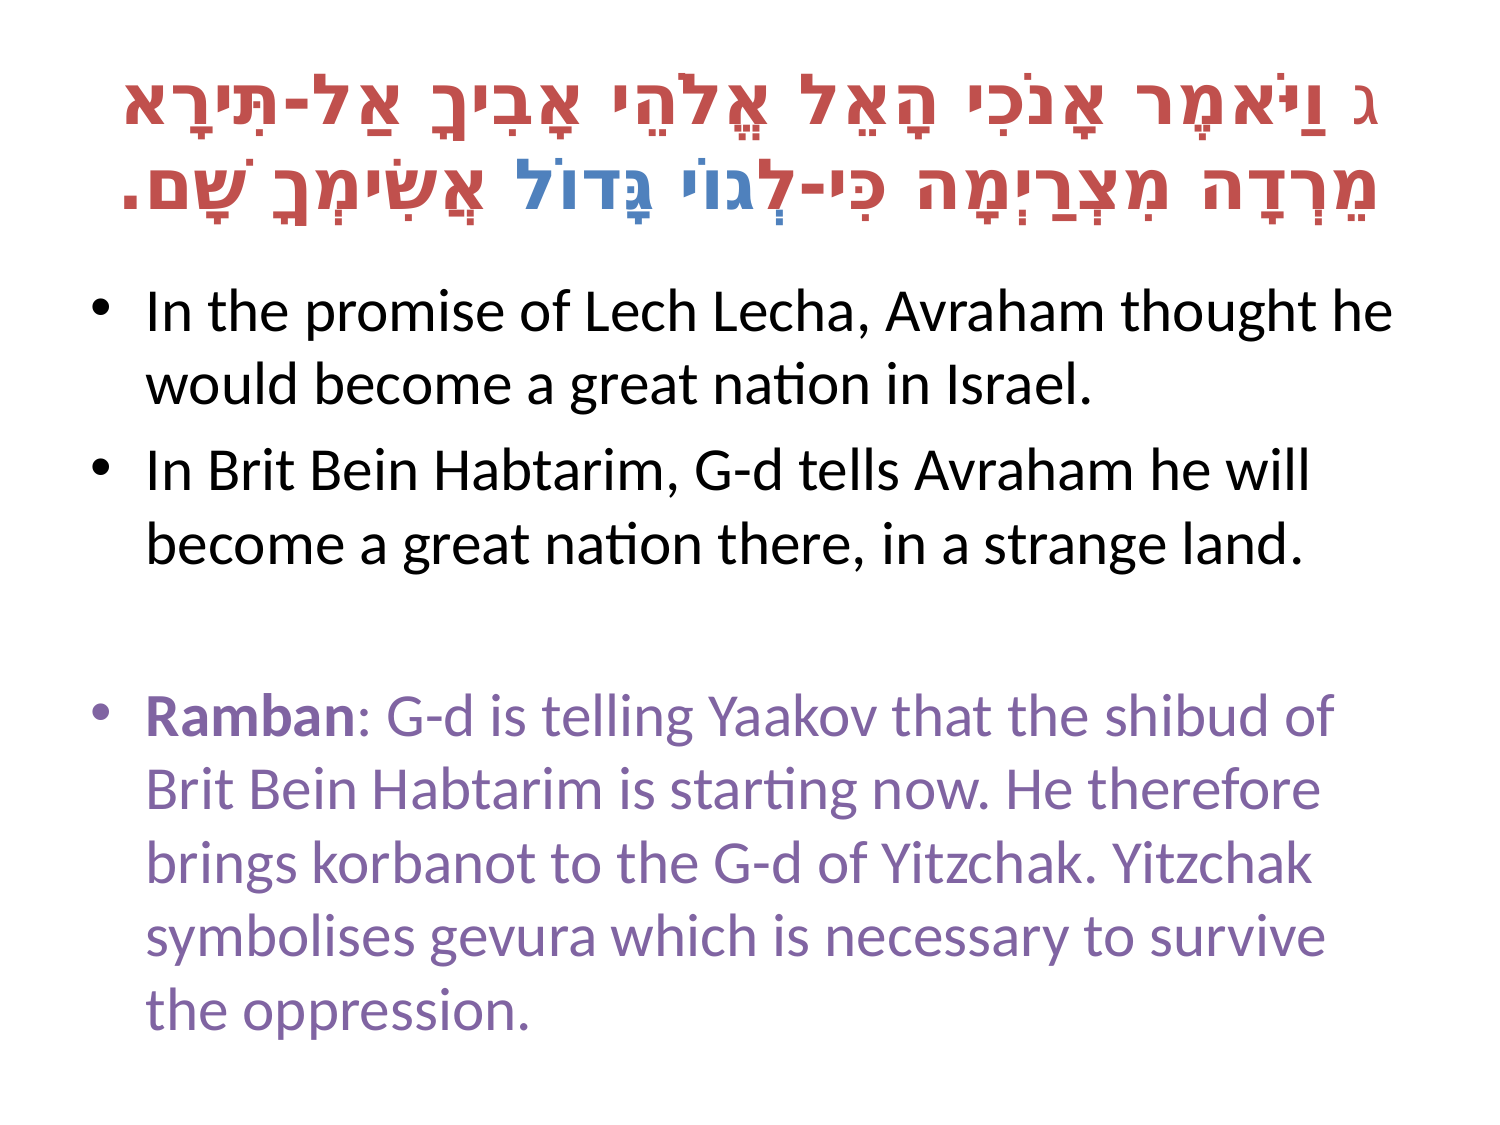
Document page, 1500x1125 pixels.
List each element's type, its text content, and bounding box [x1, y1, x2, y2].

title ג וַיֹּאמֶר אָנֹכִי הָאֵל אֱלֹהֵי אָבִיךָ אַל-תִּירָא מֵרְדָה מִצְרַיְמָה כִּי-לְגוֹי גָּדוֹל אֲשִׂימְךָ שָׁם. [75, 45, 1425, 233]
list In the promise of Lech Lecha, Avraham thought he would become a great nation in Israel. In Brit Bein Habtarim, G-d tells Avraham he will become a great nation there, in a strange land. Ramban: G-d is telling Yaakov that the shibud of Brit Bein Habtarim is starting now. He therefore brings korbanot to the G-d of Yitzchak. Yitzchak symbolises gevura which is necessary to survive the oppression. [75, 262, 1425, 1050]
